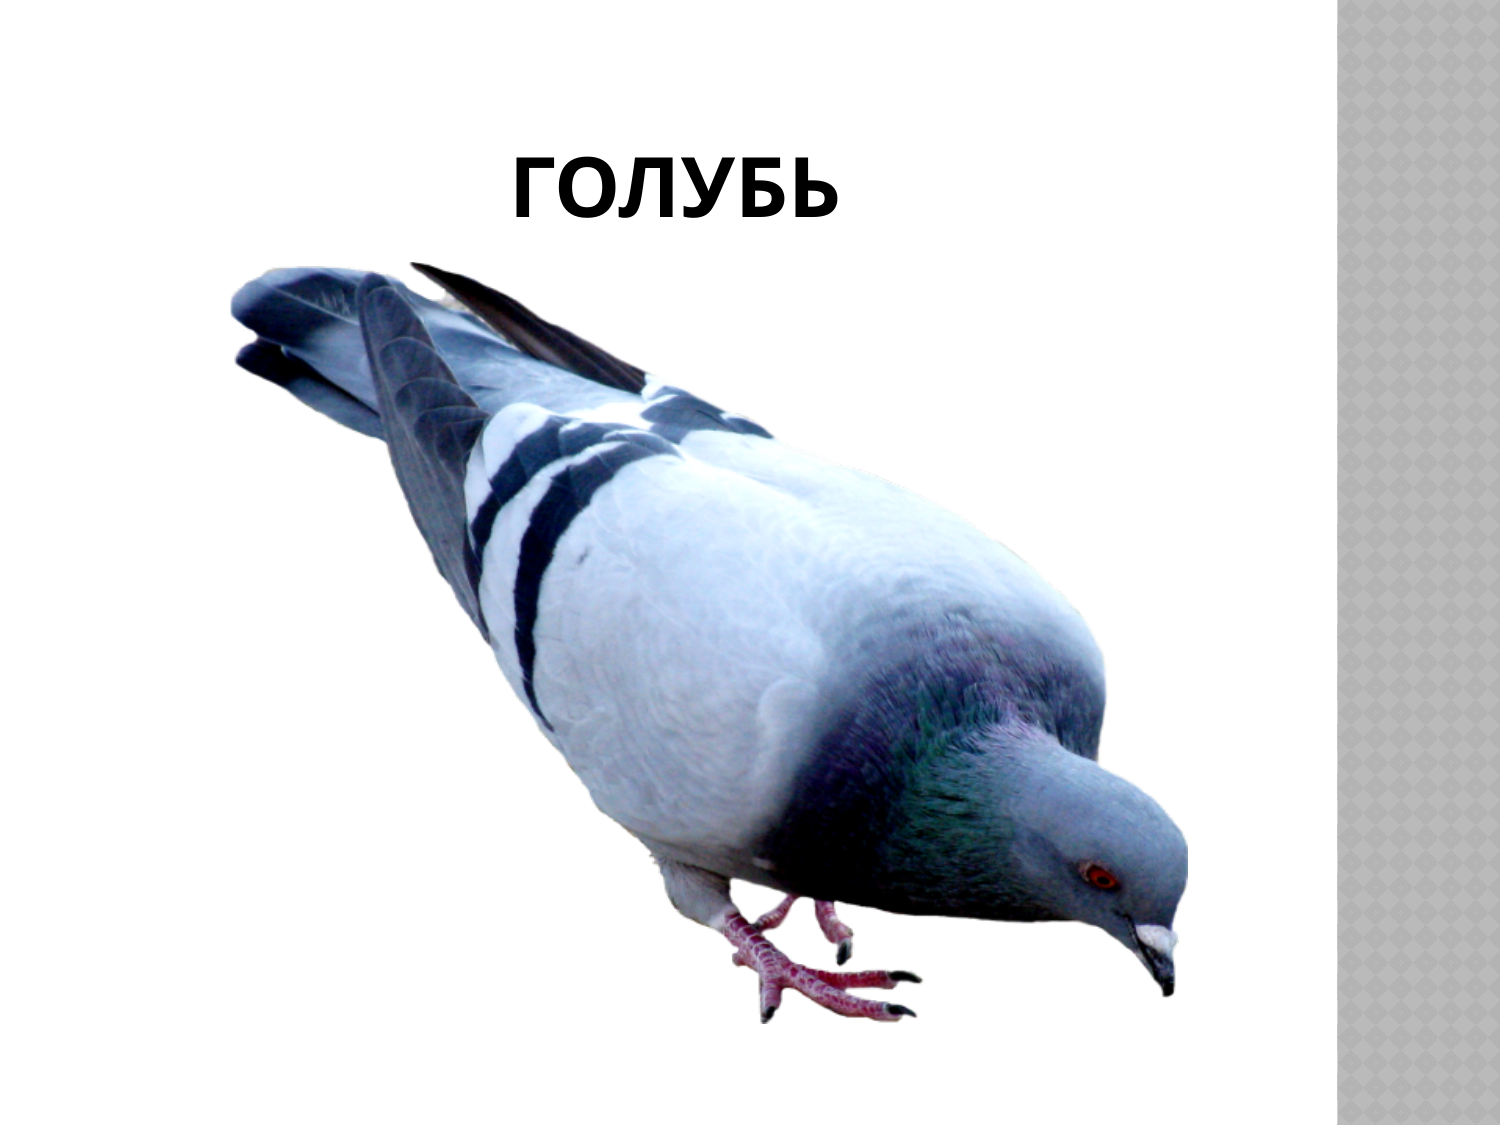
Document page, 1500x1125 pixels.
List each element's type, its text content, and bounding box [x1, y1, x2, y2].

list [229, 262, 1188, 1024]
title Голубь [82, 46, 1270, 235]
